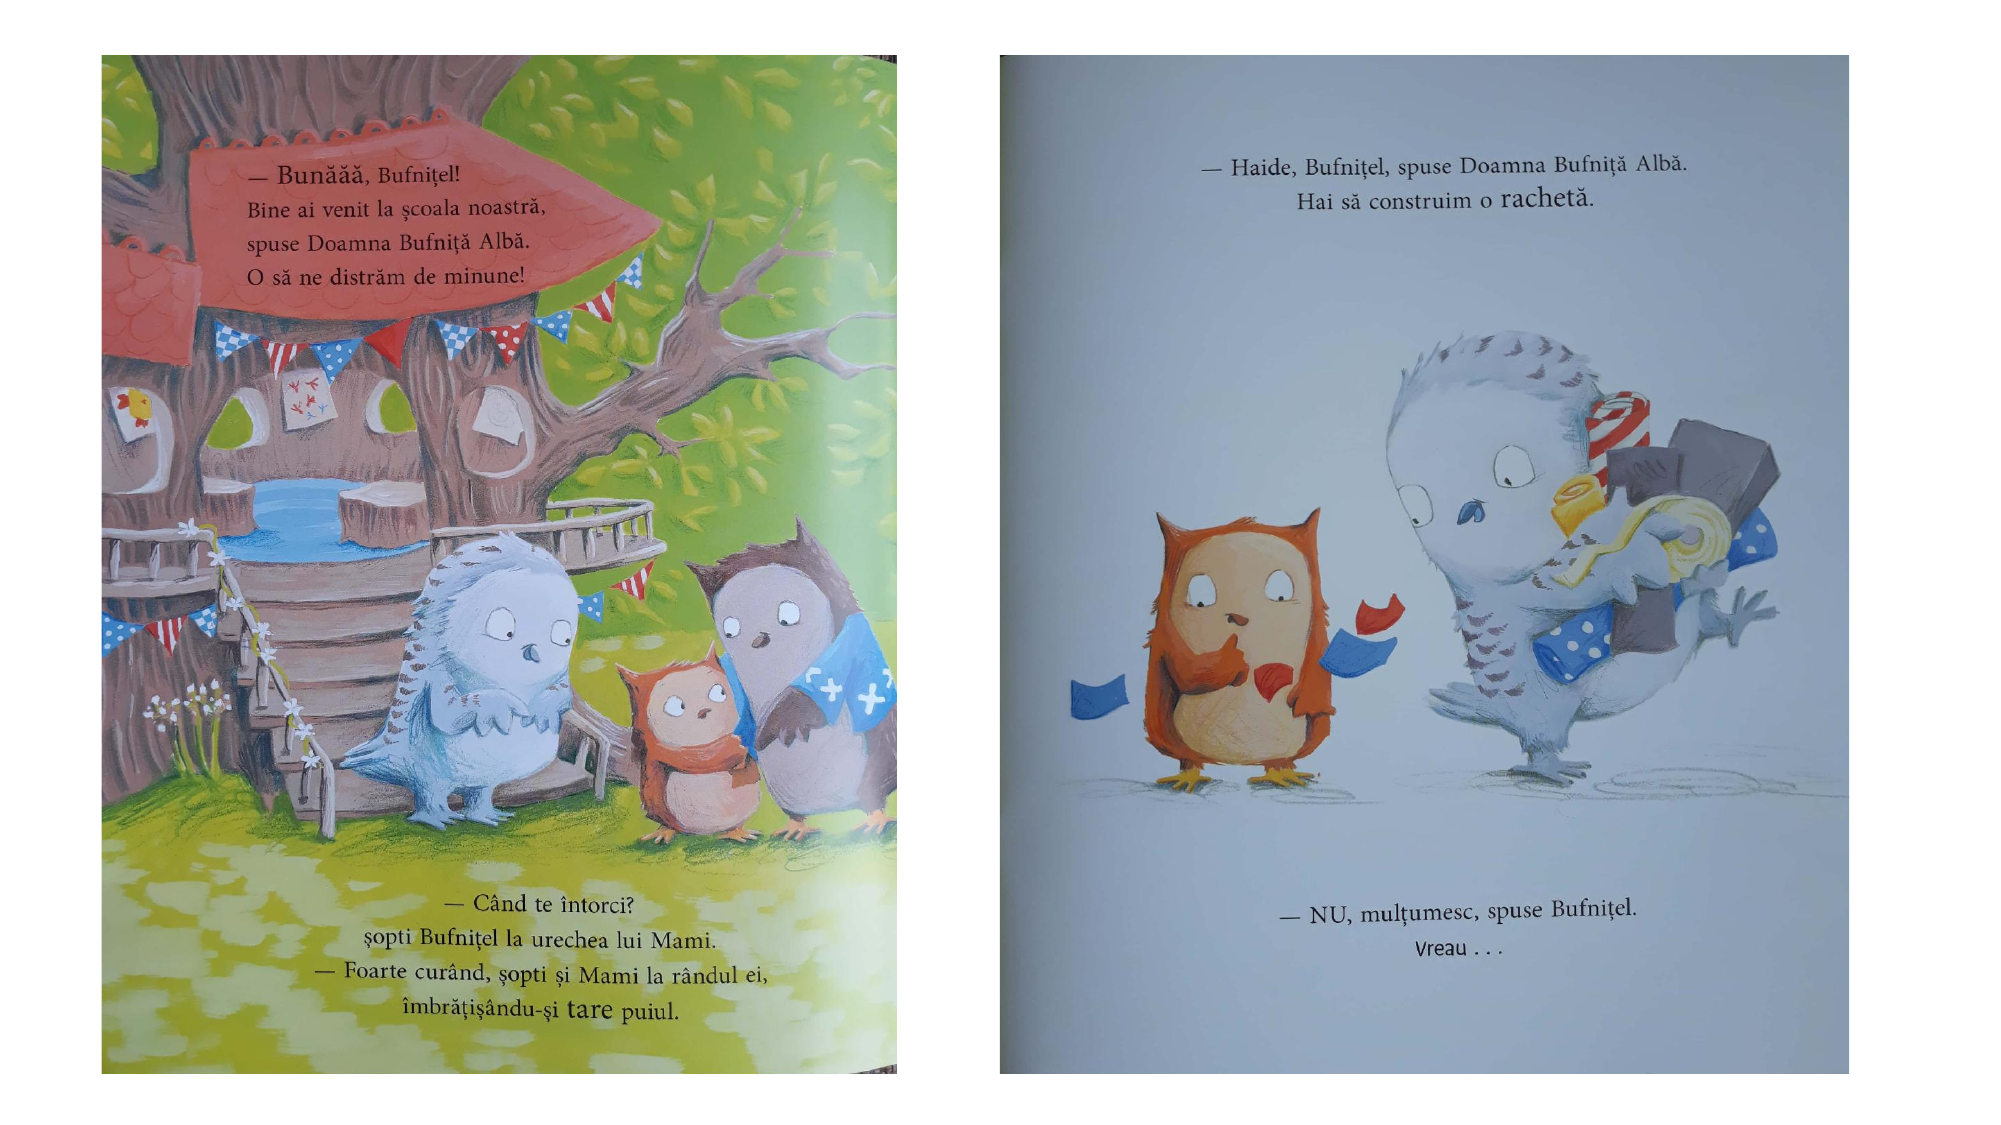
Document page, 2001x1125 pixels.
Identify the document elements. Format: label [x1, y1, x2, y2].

picture [101, 55, 897, 1074]
picture [999, 55, 1850, 1074]
